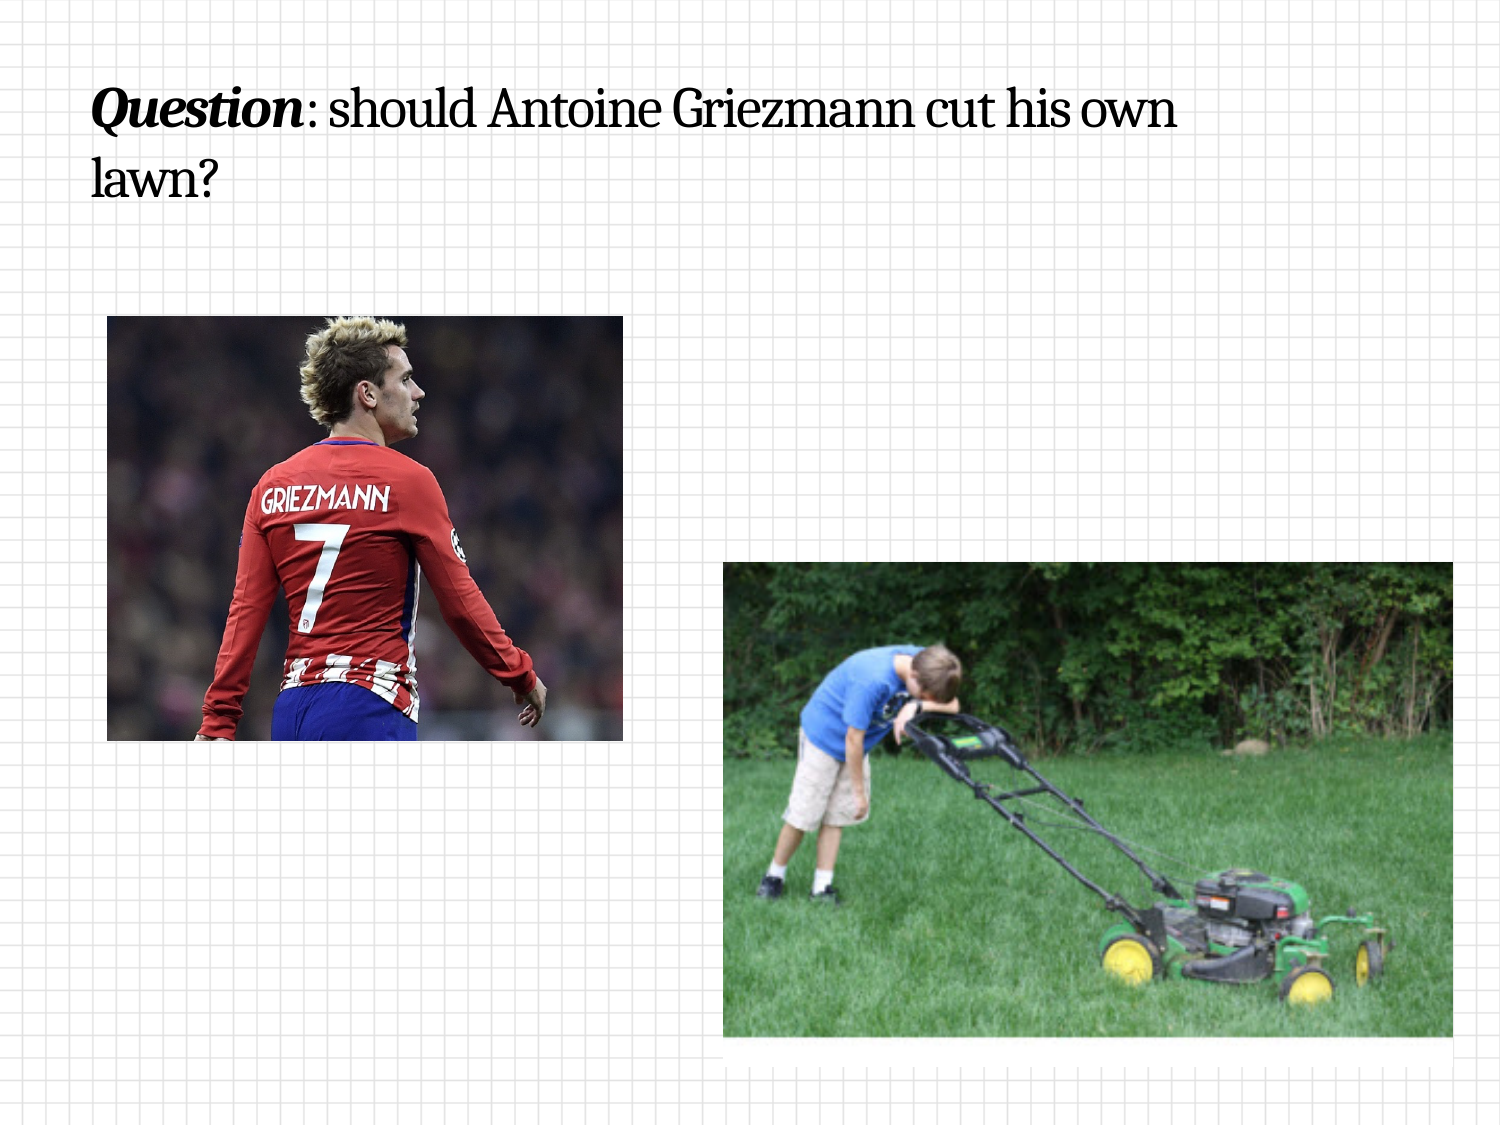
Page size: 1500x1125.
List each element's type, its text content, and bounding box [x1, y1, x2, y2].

picture [106, 315, 623, 741]
picture [722, 561, 1453, 1068]
title Question: should Antoine Griezmann cut his own lawn? [75, 45, 1325, 233]
